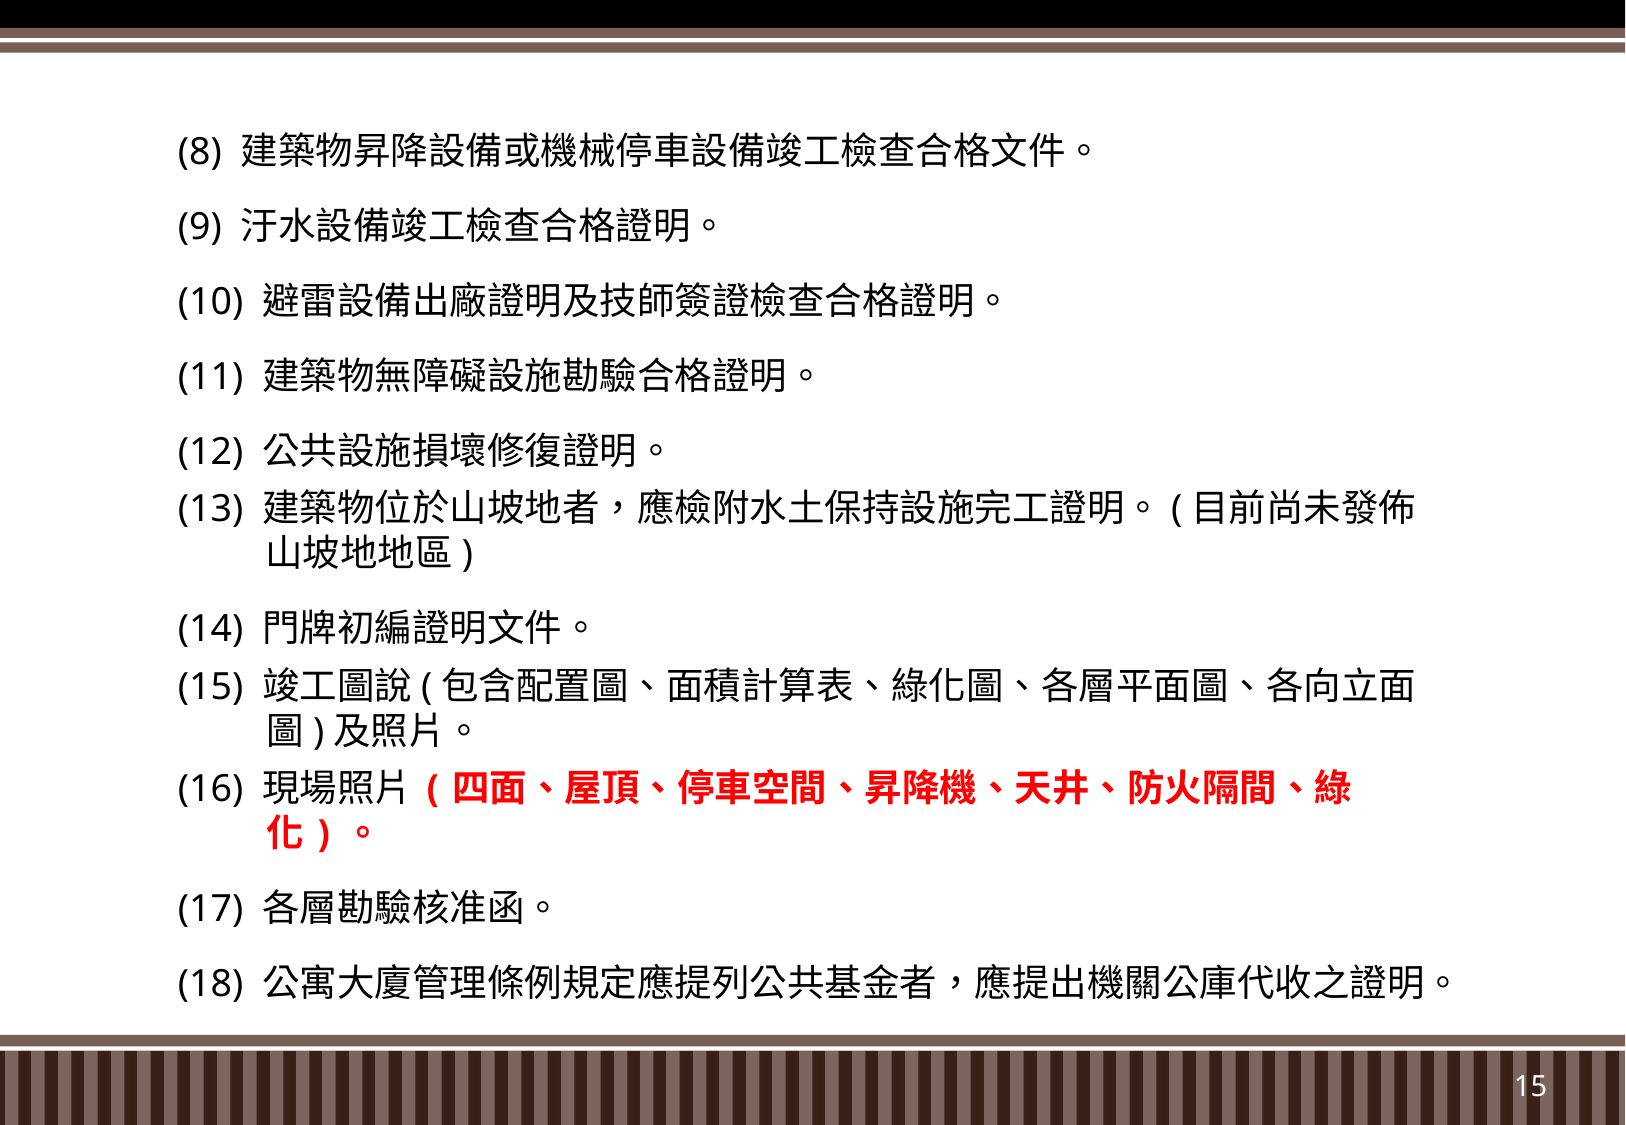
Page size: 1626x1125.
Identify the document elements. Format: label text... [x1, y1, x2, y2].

slide_number 15 [1414, 1061, 1563, 1114]
list (8) 建築物昇降設備或機械停車設備竣工檢查合格文件。 (9) 汙水設備竣工檢查合格證明。 (10) 避雷設備出廠證明及技師簽證檢查合格證明。 (11) 建築物無障礙設施勘驗合格證明。 (12) 公共設施損壞修復證明。 (13) 建築物位於山坡地者，應檢附水土保持設施完工證明。(目前尚未發佈山坡地地區) (14) 門牌初編證明文件。 (15) 竣工圖說(包含配置圖、面積計算表、綠化圖、各層平面圖、各向立面圖)及照片。 (16) 現場照片(四面、屋頂、停車空間、昇降機、天井、防火隔間、綠化)。 (17) 各層勘驗核准函。 (18) 公寓大廈管理條例規定應提列公共基金者，應提出機關公庫代收之證明。 [162, 101, 1463, 958]
